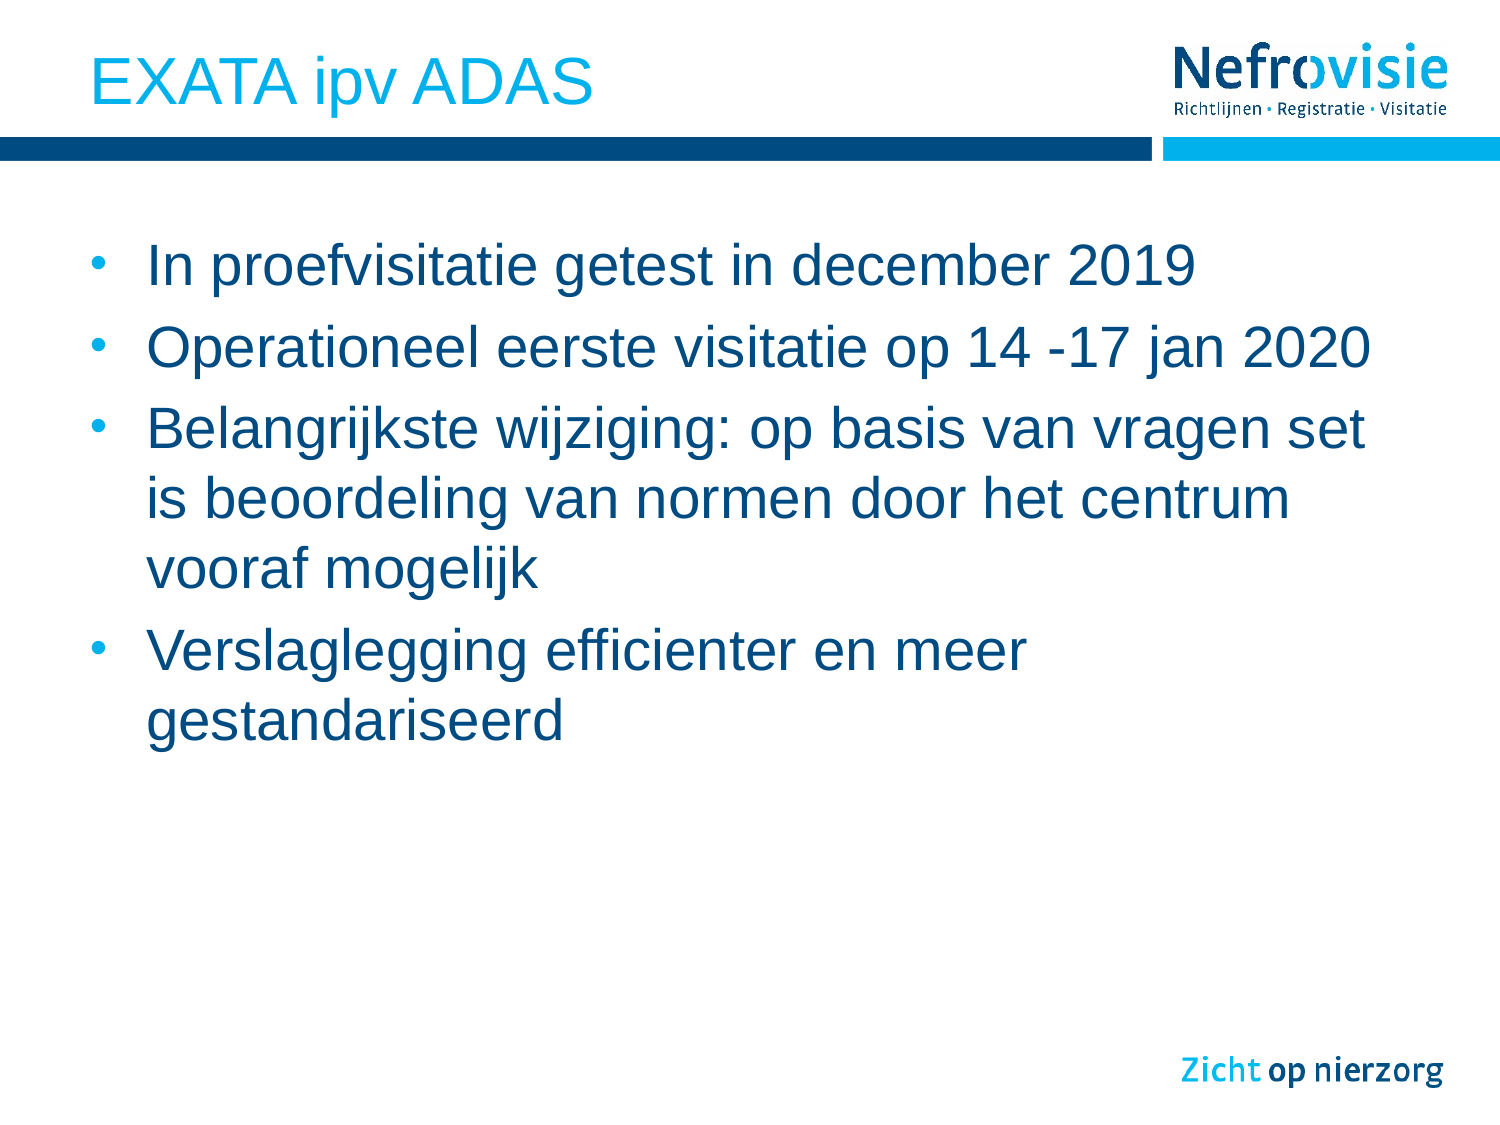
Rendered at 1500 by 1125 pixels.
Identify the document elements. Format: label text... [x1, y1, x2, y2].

picture [1175, 1045, 1451, 1094]
picture [1429, 73, 1447, 83]
picture [1429, 62, 1440, 68]
title EXATA ipv ADAS [75, 30, 1152, 124]
list In proefvisitatie getest in december 2019 Operationeel eerste visitatie op 14 -17 jan 2020 Belangrijkste wijziging: op basis van vragen set is beoordeling van normen door het centrum vooraf mogelijk Verslaglegging efficienter en meer gestandariseerd [75, 219, 1425, 963]
picture [1175, 42, 1447, 118]
